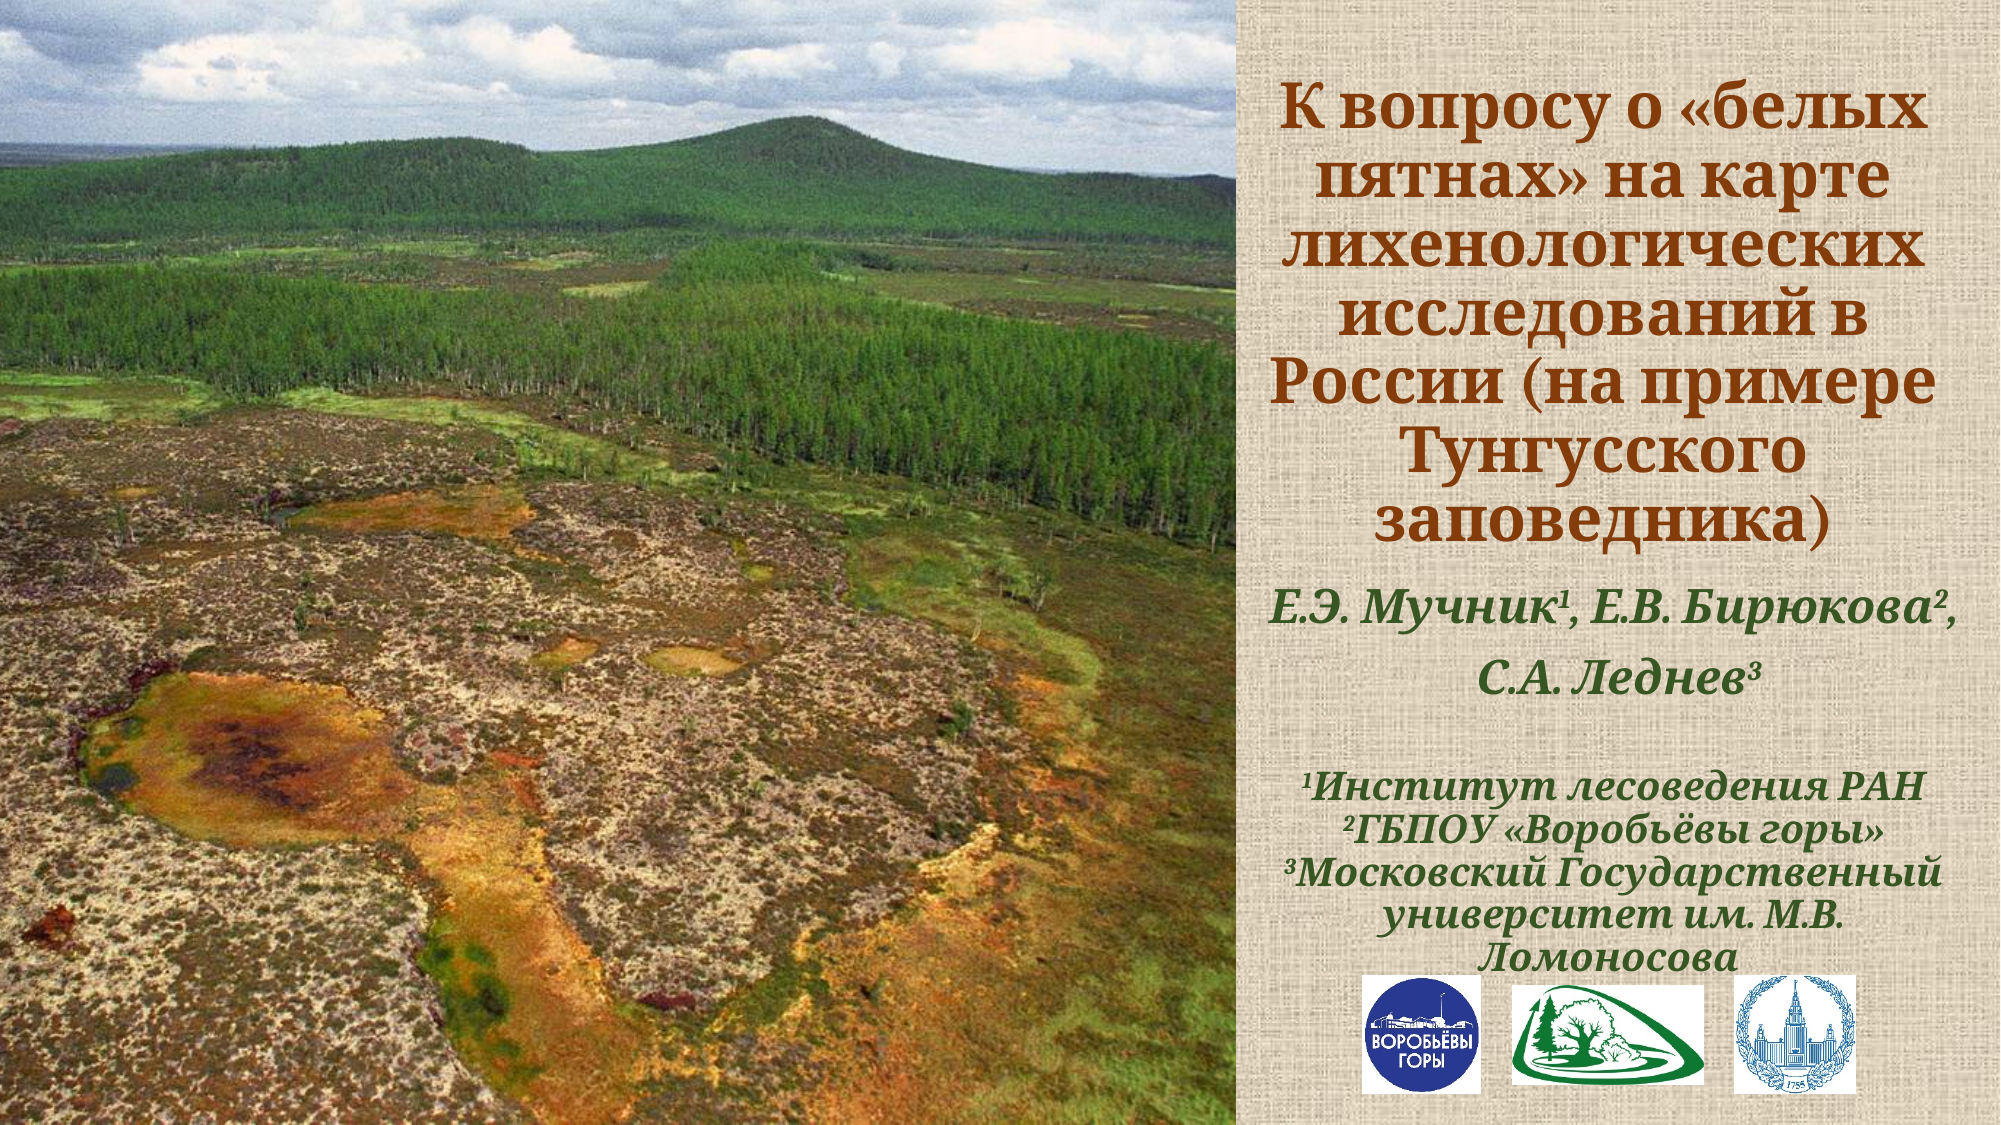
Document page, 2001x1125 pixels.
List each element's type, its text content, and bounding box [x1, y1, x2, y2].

title К вопросу о «белых пятнах» на карте лихенологических исследований в России (на примере Тунгусского заповедника) [1246, 19, 1962, 563]
picture [0, 0, 2001, 1125]
subtitle Е.Э. Мучник1, Е.В. Бирюкова2, С.А. Леднев3 1Институт лесоведения РАН 2ГБПОУ «Воробьёвы горы» 3Московский Государственный университет им. М.В. Ломоносова [1246, 574, 1982, 1023]
